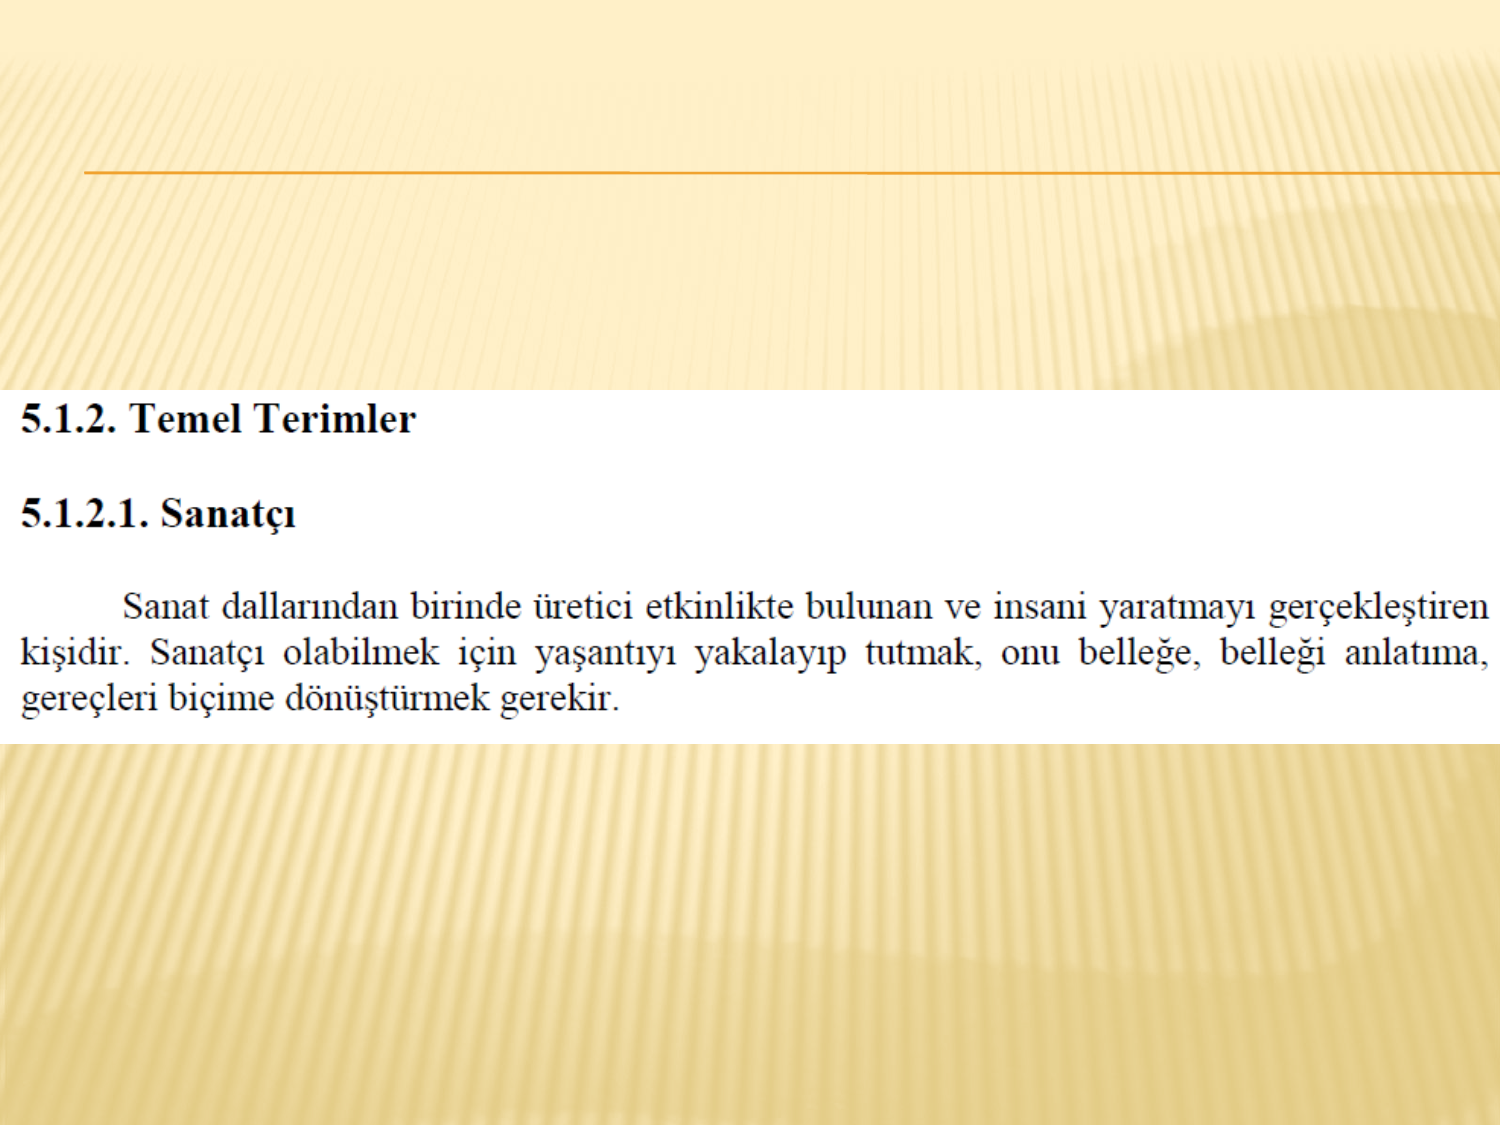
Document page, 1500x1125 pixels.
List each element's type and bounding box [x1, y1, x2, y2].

picture [0, 390, 1500, 744]
